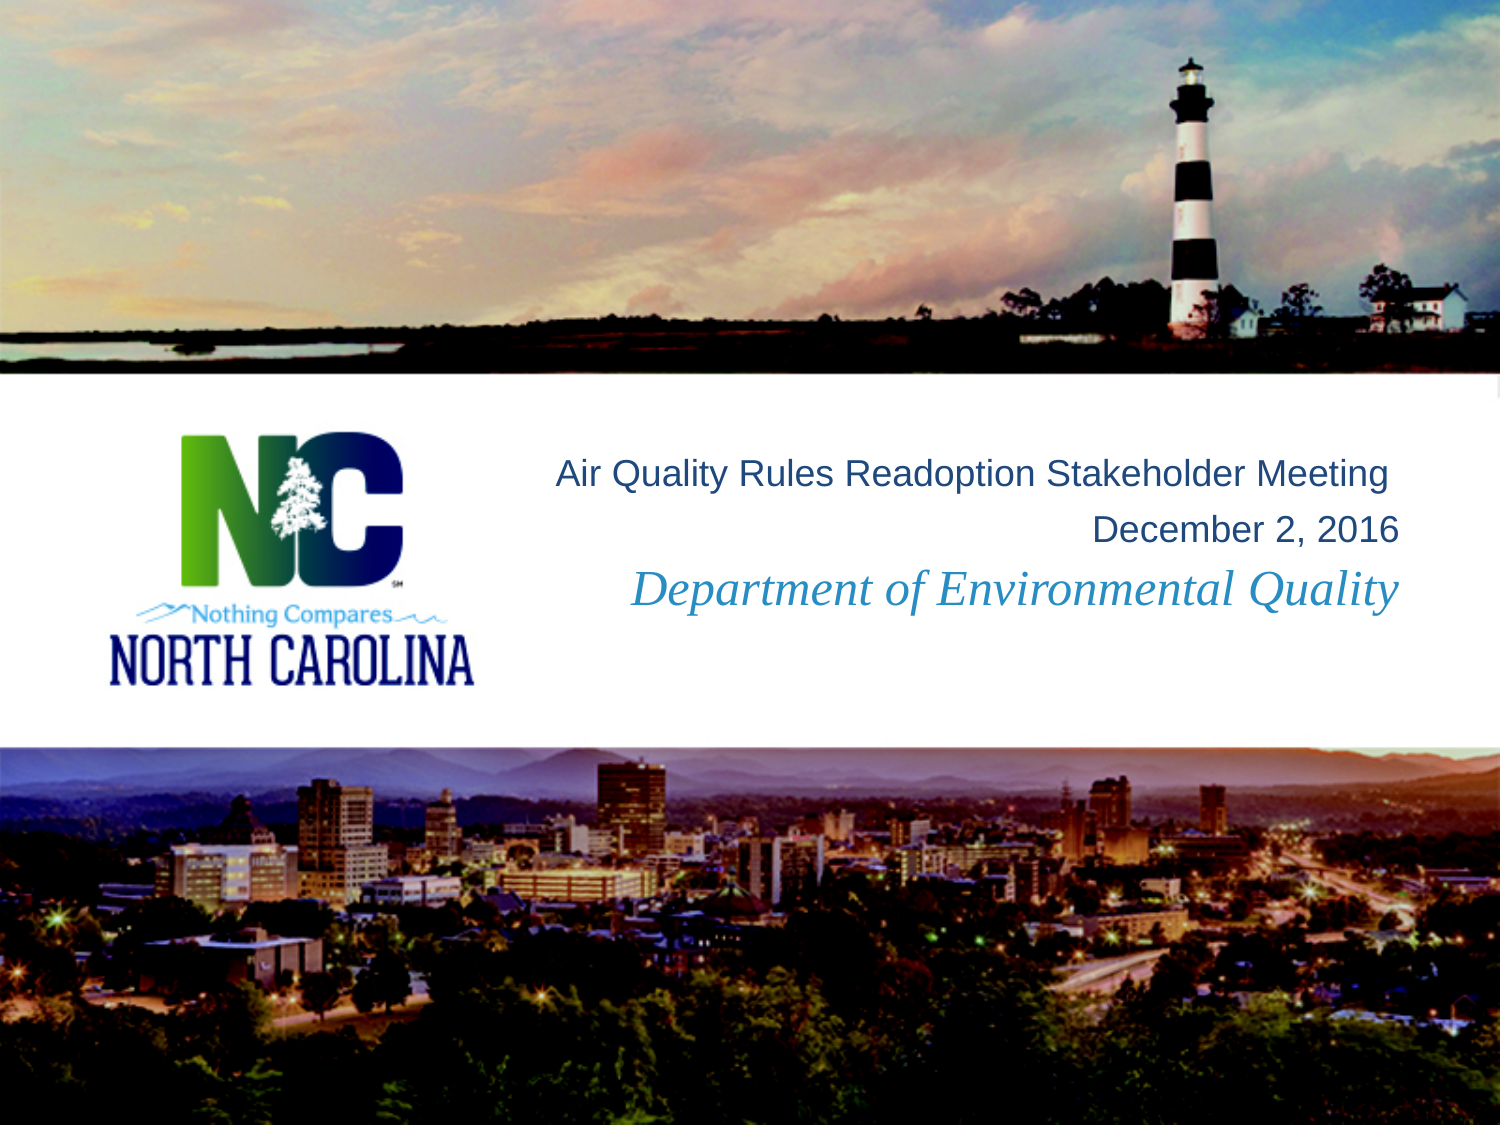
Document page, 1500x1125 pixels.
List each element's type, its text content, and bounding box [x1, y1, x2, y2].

subtitle Air Quality Rules Readoption Stakeholder Meeting December 2, 2016 [493, 422, 1415, 582]
picture [0, 0, 1500, 1125]
title Department of Environmental Quality [591, 582, 1415, 648]
